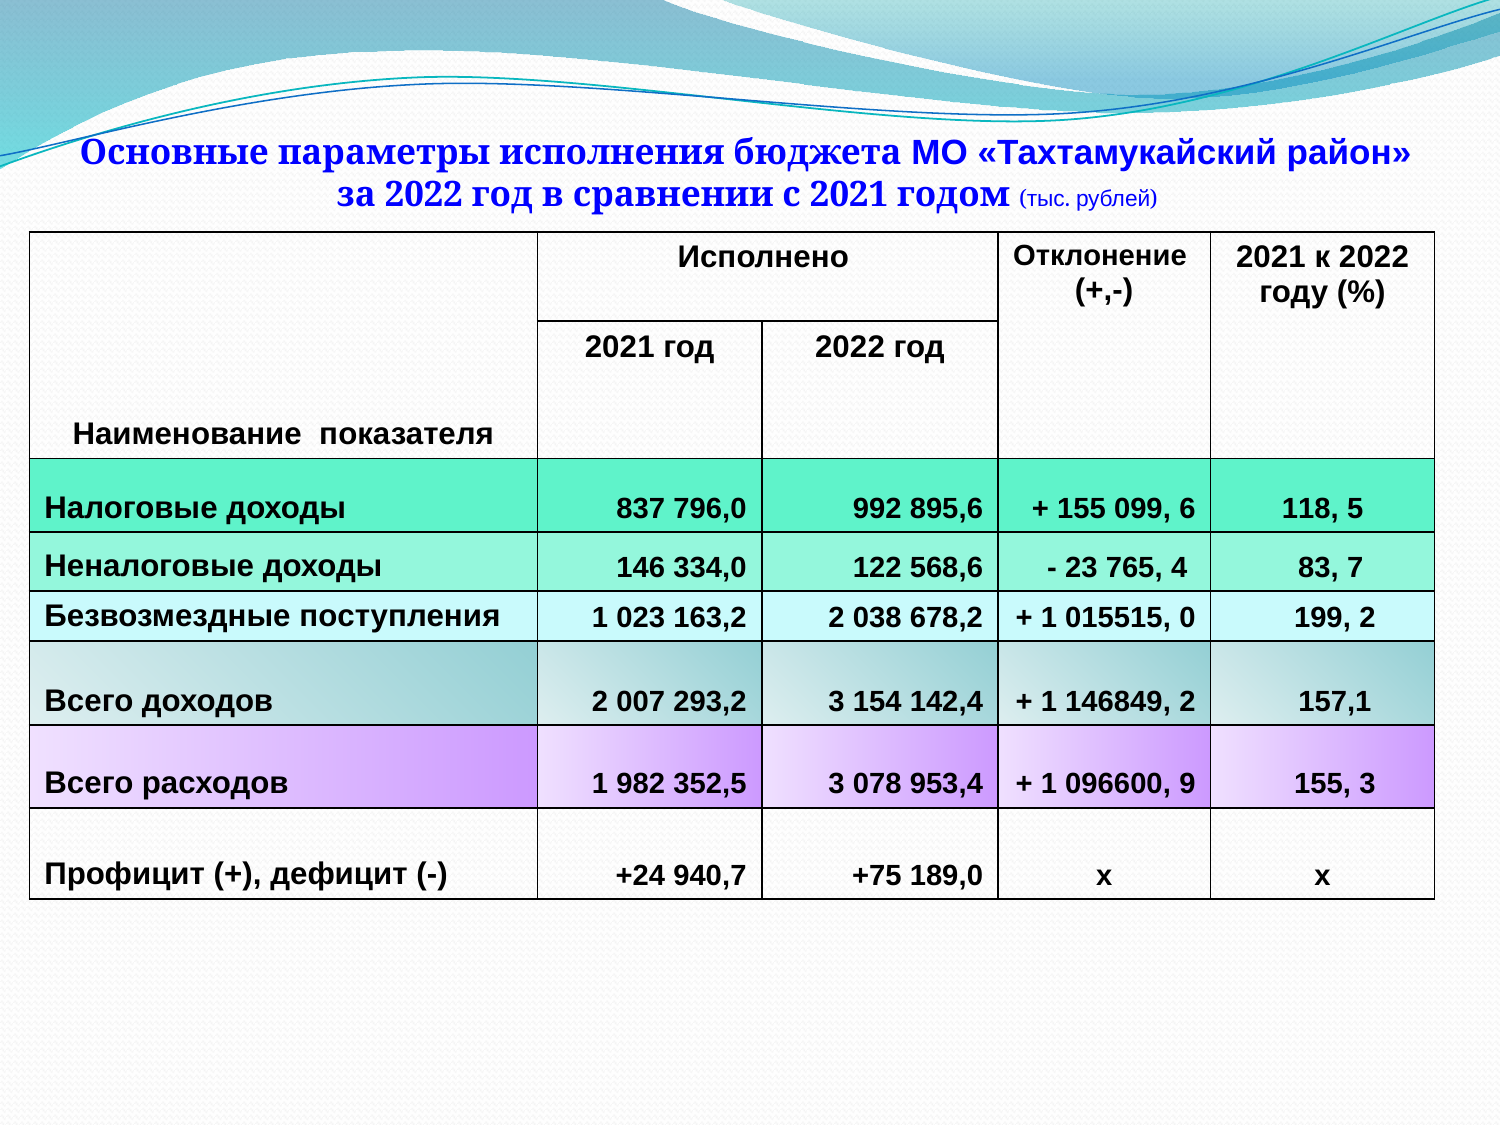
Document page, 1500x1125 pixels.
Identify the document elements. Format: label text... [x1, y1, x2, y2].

table_cell 2 007 293,2 [538, 642, 761, 724]
table_cell 1 023 163,2 [538, 592, 761, 640]
table_cell Всего расходов [30, 726, 537, 807]
table_cell 2 038 678,2 [763, 592, 997, 640]
table_cell - 23 765, 4 [999, 533, 1210, 590]
table_header Наименование показателя [30, 233, 537, 458]
table_cell +24 940,7 [538, 809, 761, 898]
table_cell Налоговые доходы [30, 459, 537, 531]
title Основные параметры исполнения бюджета МО «Тахтамукайский район» за 2022 год в сравнении с 2021 годом (тыс. рублей) [63, 113, 1437, 241]
table_cell Безвозмездные поступления [30, 592, 537, 640]
table_cell + 1 146849, 2 [999, 642, 1210, 724]
table_cell + 1 015515, 0 [999, 592, 1210, 640]
table_cell х [1211, 809, 1434, 898]
table_cell 837 796,0 [538, 459, 761, 531]
table_cell 199, 2 [1211, 592, 1434, 640]
table_cell Всего доходов [30, 642, 537, 724]
table_cell 992 895,6 [763, 459, 997, 531]
table_cell 3 078 953,4 [763, 726, 997, 807]
table_cell 146 334,0 [538, 533, 761, 590]
table_cell 157,1 [1211, 642, 1434, 724]
table_header Исполнено [538, 233, 997, 320]
table_cell 122 568,6 [763, 533, 997, 590]
table_cell 155, 3 [1211, 726, 1434, 807]
table_cell Профицит (+), дефицит (-) [30, 809, 537, 898]
table_header Отклонение (+,-) [999, 233, 1210, 458]
table_cell + 155 099, 6 [999, 459, 1210, 531]
table_cell х [999, 809, 1210, 898]
table_cell 2022 год [763, 322, 997, 458]
table_cell 118, 5 [1211, 459, 1434, 531]
table_cell Неналоговые доходы [30, 533, 537, 590]
table_cell 1 982 352,5 [538, 726, 761, 807]
table_cell 83, 7 [1211, 533, 1434, 590]
table_cell +75 189,0 [763, 809, 997, 898]
table_cell 3 154 142,4 [763, 642, 997, 724]
table_cell 2021 год [538, 322, 761, 458]
table_cell + 1 096600, 9 [999, 726, 1210, 807]
table_header 2021 к 2022 году (%) [1211, 233, 1434, 458]
